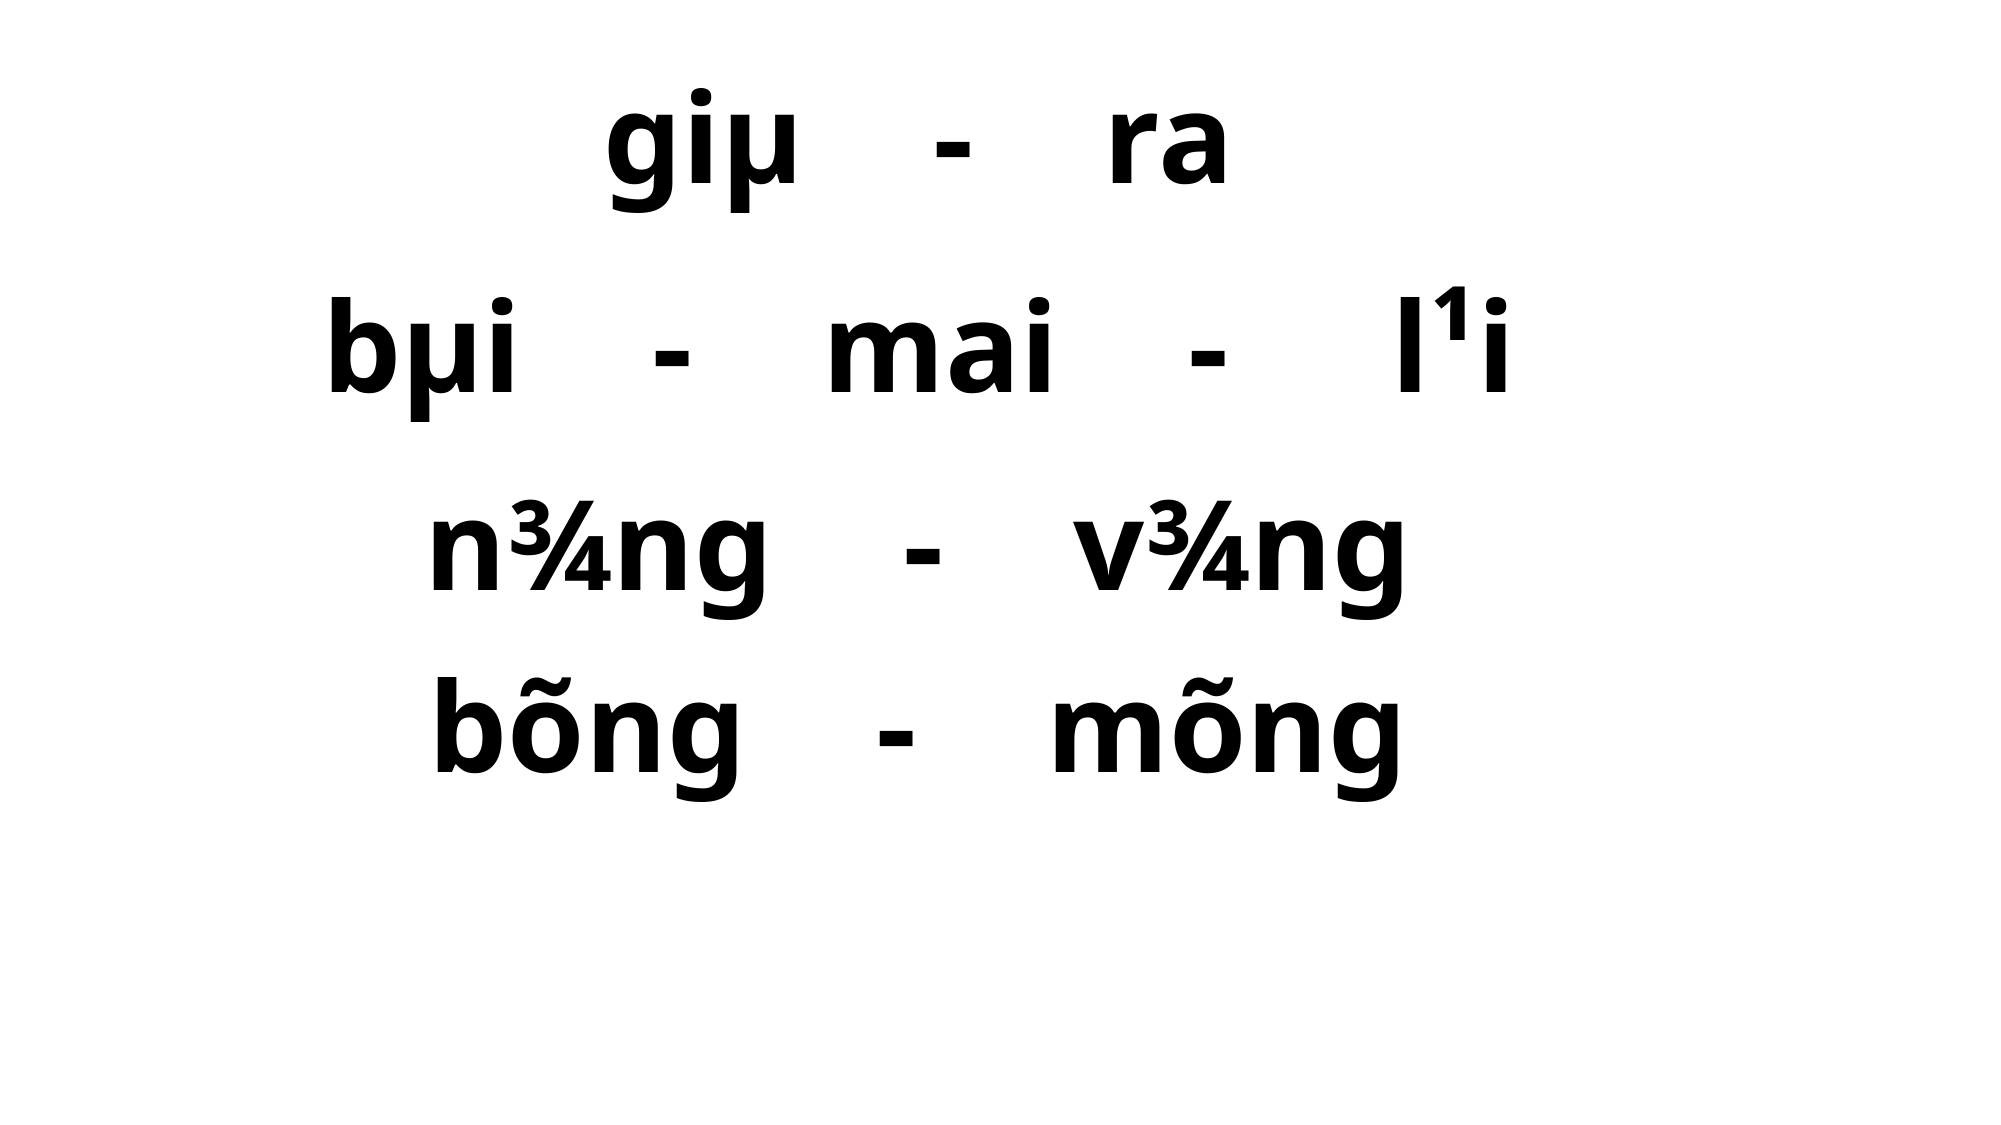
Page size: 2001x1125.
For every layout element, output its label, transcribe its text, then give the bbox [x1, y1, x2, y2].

text_box bõng - mõng [0, 639, 2000, 805]
text_box n¾ng - v¾ng [0, 458, 2000, 624]
text_box giµ - ra [0, 51, 2000, 217]
text_box bµi - mai - l¹i [0, 259, 2000, 425]
